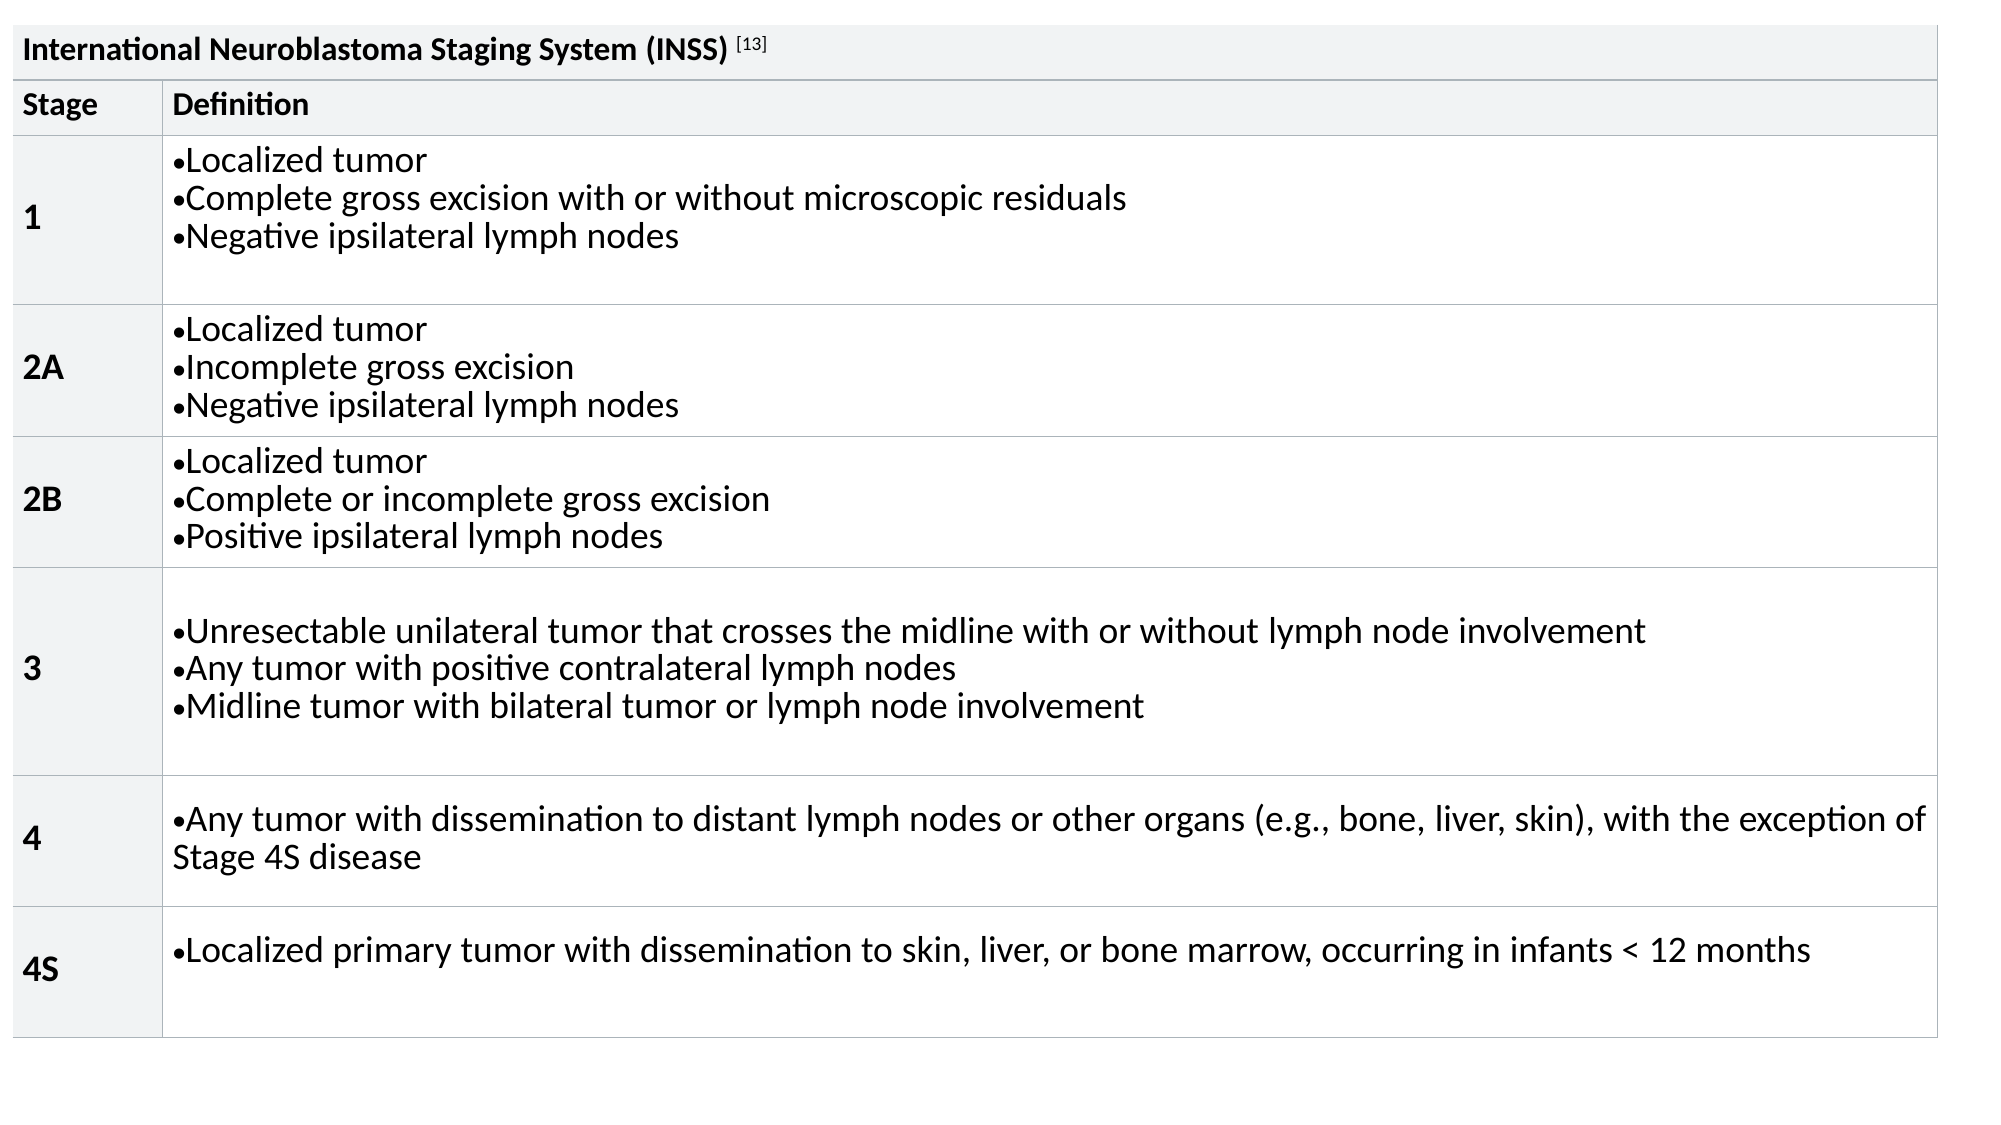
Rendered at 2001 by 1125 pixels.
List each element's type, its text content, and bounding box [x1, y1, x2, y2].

table_cell Localized primary tumor with dissemination to skin, liver, or bone marrow, occurring in infants < 12 months [163, 907, 1937, 1037]
table_cell Any tumor with dissemination to distant lymph nodes or other organs (e.g., bone, liver, skin), with the exception of Stage 4S disease [163, 776, 1937, 906]
table_cell 2A [13, 305, 162, 436]
table_header International Neuroblastoma Staging System (INSS) [13] [13, 25, 1937, 79]
table_cell 3 [13, 568, 162, 775]
table_cell Unresectable unilateral tumor that crosses the midline with or without lymph node involvement Any tumor with positive contralateral lymph nodes Midline tumor with bilateral tumor or lymph node involvement [163, 568, 1937, 775]
table_cell 2B [13, 437, 162, 567]
table_cell 4S [13, 907, 162, 1037]
table_cell Definition [163, 81, 1937, 135]
table_cell 4 [13, 776, 162, 906]
table_cell Localized tumor Incomplete gross excision Negative ipsilateral lymph nodes [163, 305, 1937, 436]
table_cell Stage [13, 81, 162, 135]
table_cell 1 [13, 136, 162, 304]
table_cell Localized tumor Complete gross excision with or without microscopic residuals Negative ipsilateral lymph nodes [163, 136, 1937, 304]
table_cell Localized tumor Complete or incomplete gross excision Positive ipsilateral lymph nodes [163, 437, 1937, 567]
